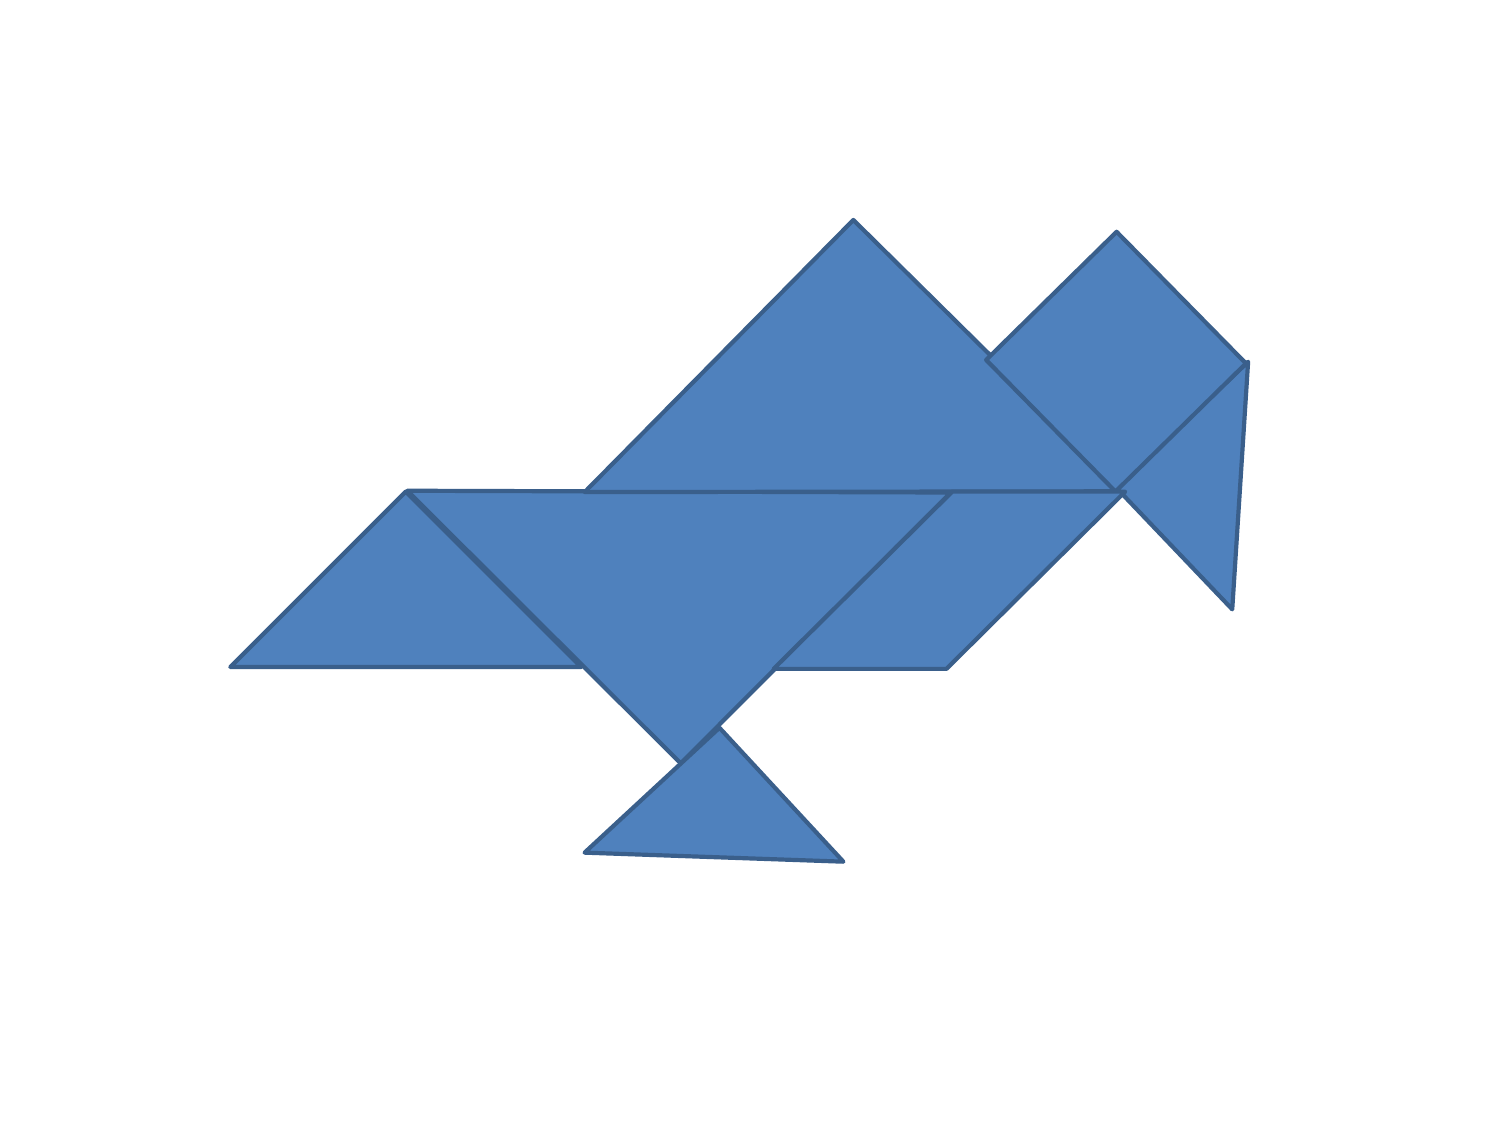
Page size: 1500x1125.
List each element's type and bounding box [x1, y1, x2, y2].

text_box [1123, 359, 1251, 612]
text_box [582, 725, 846, 864]
text_box [771, 489, 1128, 671]
text_box [228, 489, 584, 670]
text_box [984, 229, 1249, 489]
text_box [406, 488, 945, 763]
text_box [582, 217, 1109, 495]
